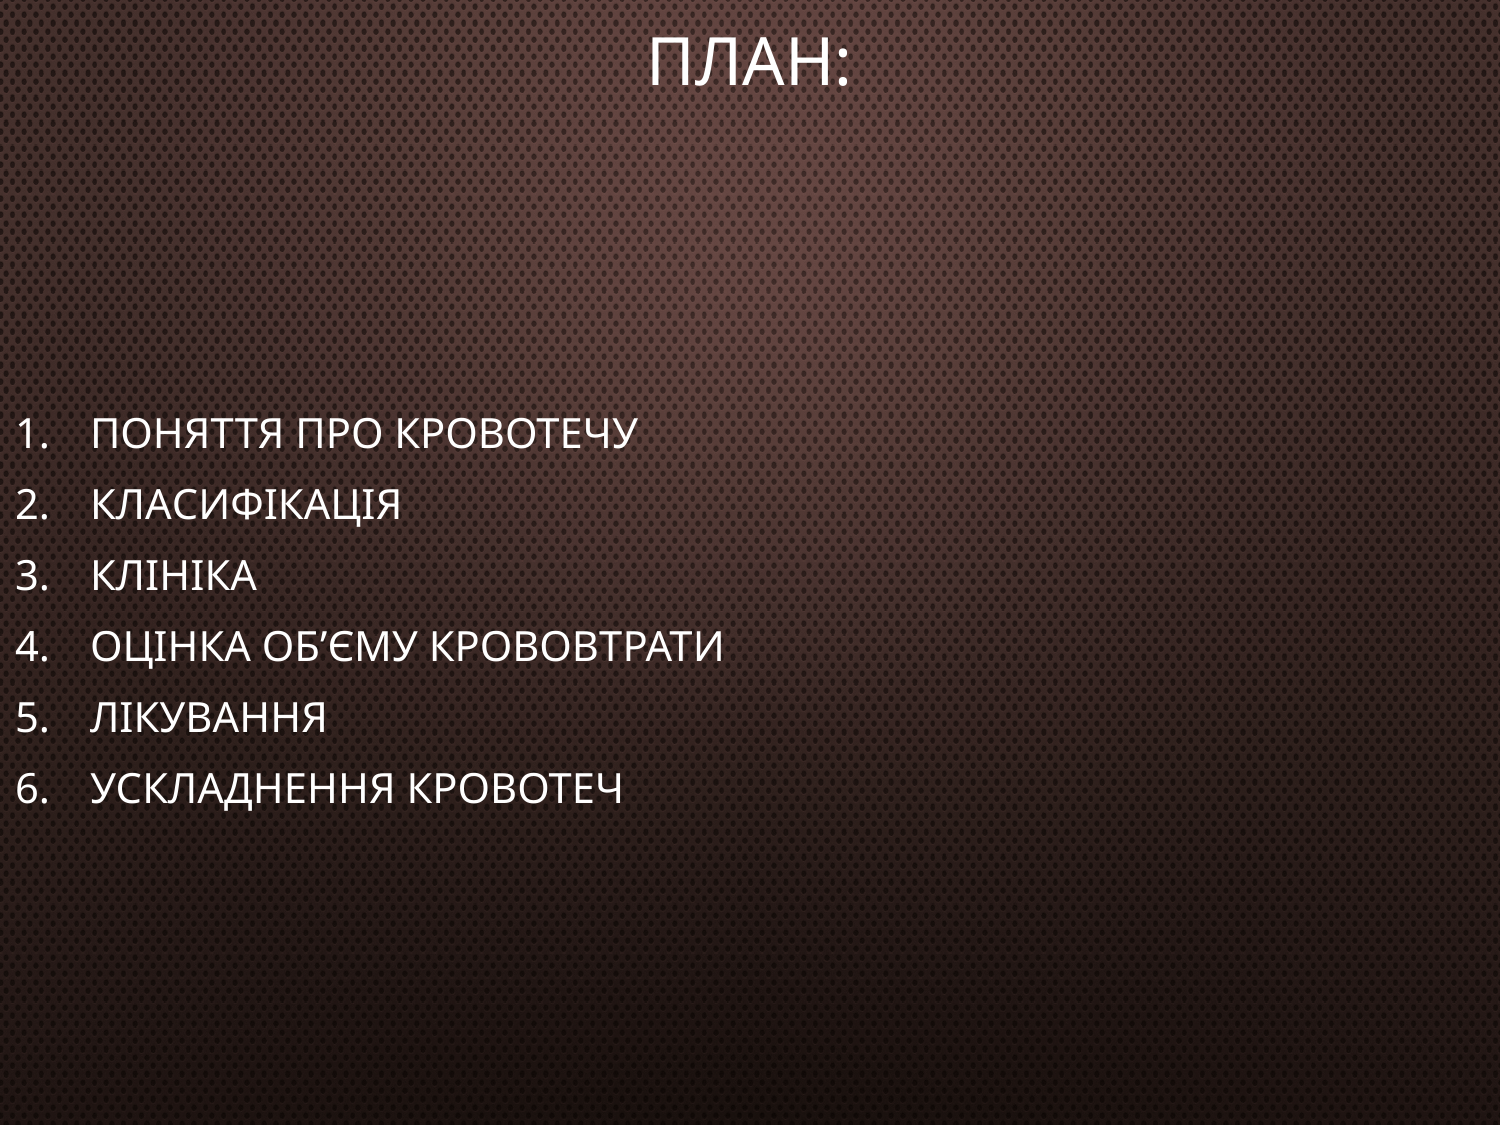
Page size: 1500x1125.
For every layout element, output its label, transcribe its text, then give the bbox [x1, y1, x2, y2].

title План: [0, 0, 1500, 93]
list Поняття про кровотечу Класифікація Клініка Оцінка об’єму крововтрати Лікування Ускладнення кровотеч [0, 93, 1500, 1125]
